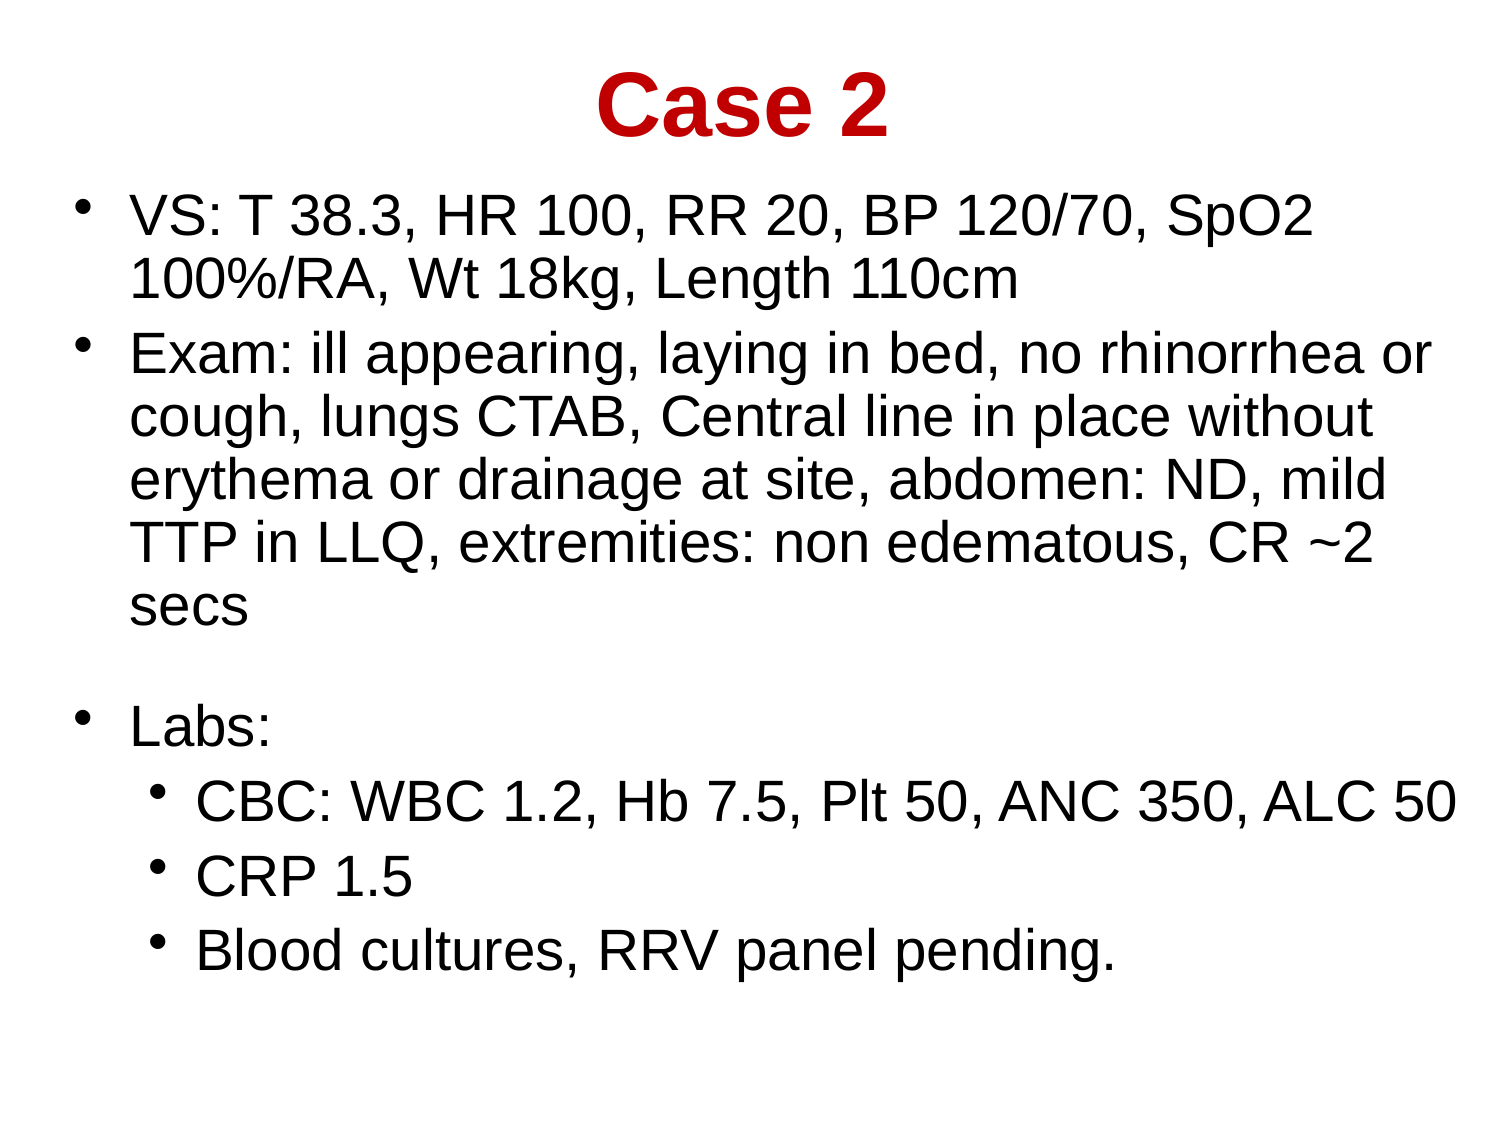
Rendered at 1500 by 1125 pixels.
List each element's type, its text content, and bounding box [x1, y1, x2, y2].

text_box Labs: CBC: WBC 1.2, Hb 7.5, Plt 50, ANC 350, ALC 50 CRP 1.5 Blood cultures, RRV panel pending. [58, 689, 1482, 1006]
text_box Case 2 [54, 37, 1433, 163]
text_box VS: T 38.3, HR 100, RR 20, BP 120/70, SpO2 100%/RA, Wt 18kg, Length 110cm Exam: ill appearing, laying in bed, no rhinorrhea or cough, lungs CTAB, Central line in place without erythema or drainage at site, abdomen: ND, mild TTP in LLQ, extremities: non edematous, CR ~2 secs [58, 177, 1459, 520]
